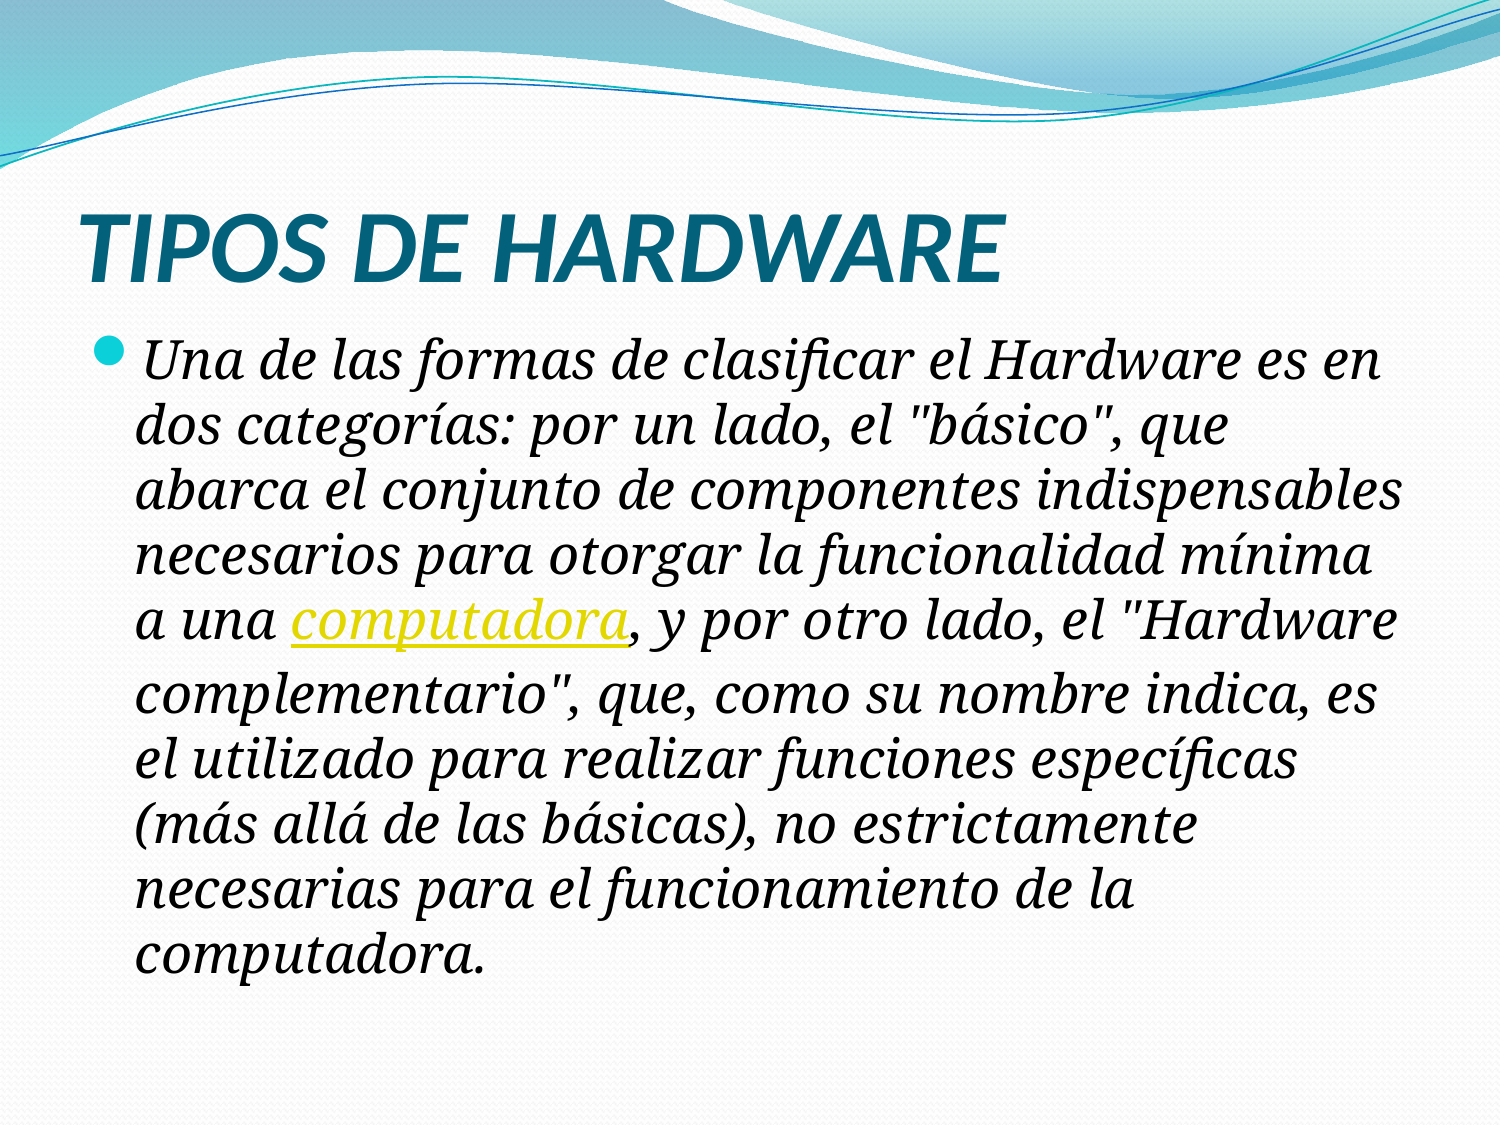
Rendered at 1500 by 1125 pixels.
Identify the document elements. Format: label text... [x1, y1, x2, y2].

list Una de las formas de clasificar el Hardware es en dos categorías: por un lado, el "básico", que abarca el conjunto de componentes indispensables necesarios para otorgar la funcionalidad mínima a una computadora, y por otro lado, el "Hardware complementario", que, como su nombre indica, es el utilizado para realizar funciones específicas (más allá de las básicas), no estrictamente necesarias para el funcionamiento de la computadora. [75, 317, 1425, 1038]
title TIPOS DE HARDWARE [75, 115, 1425, 303]
